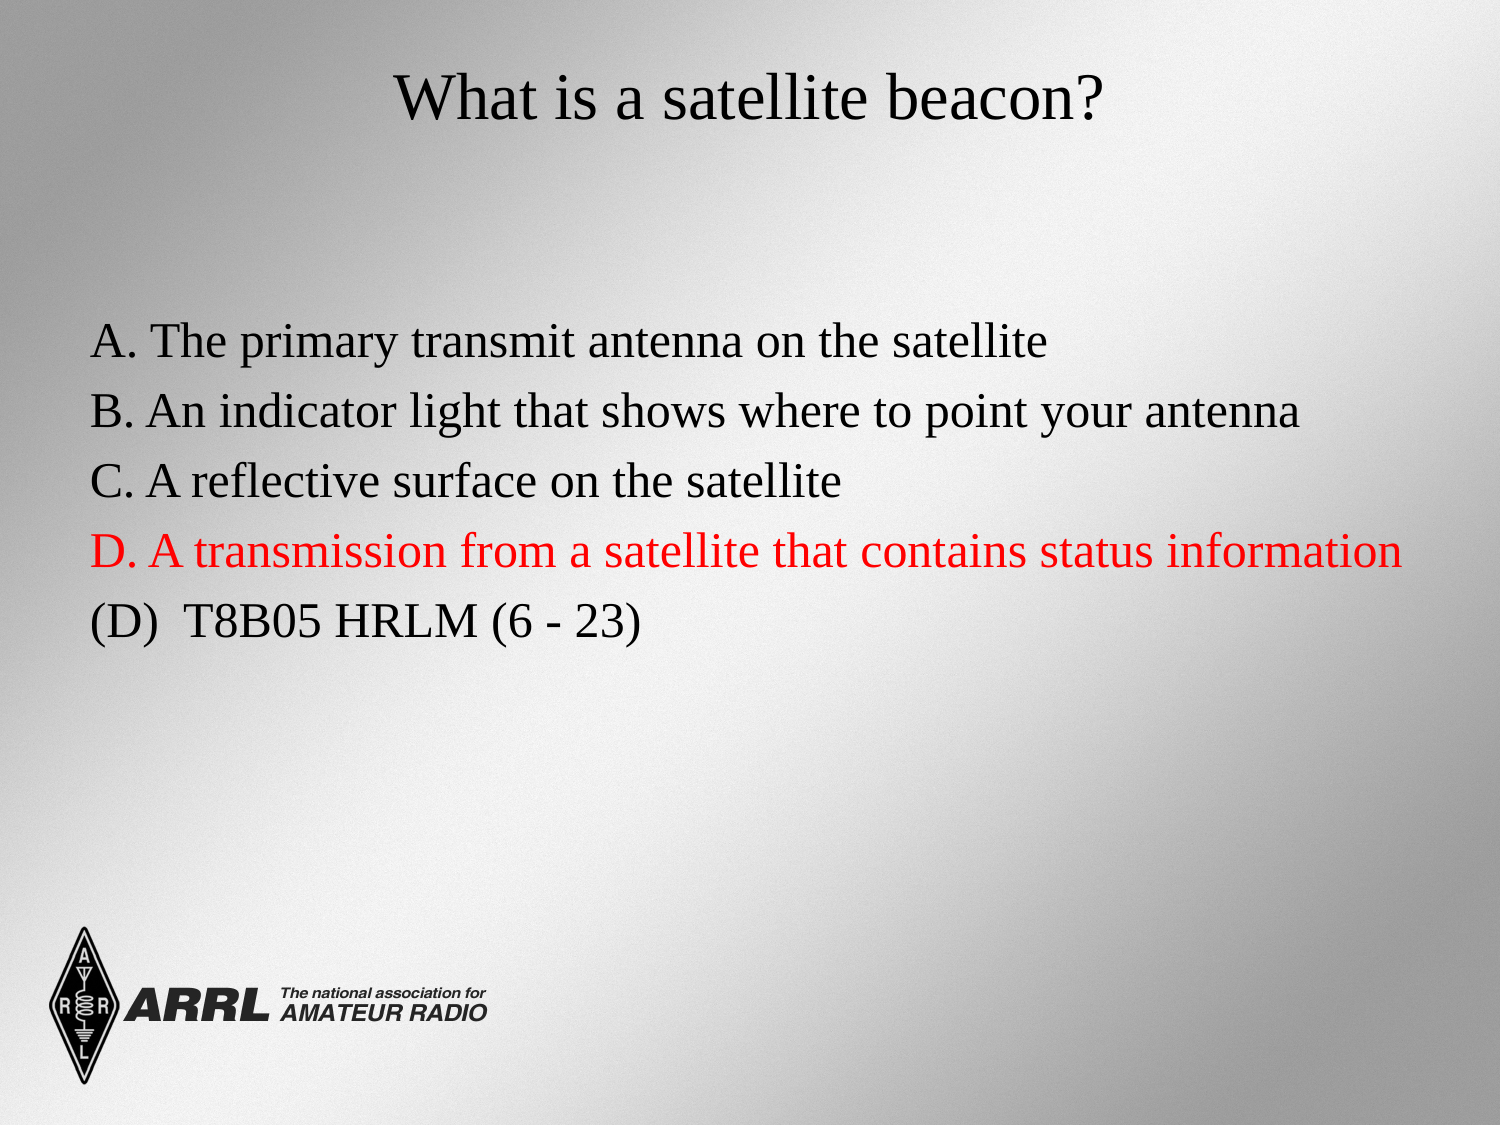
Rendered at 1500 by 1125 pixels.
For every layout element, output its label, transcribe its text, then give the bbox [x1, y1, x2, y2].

picture [0, 0, 1500, 1125]
list A. The primary transmit antenna on the satellite B. An indicator light that shows where to point your antenna C. A reflective surface on the satellite D. A transmission from a satellite that contains status information (D) T8B05 HRLM (6 - 23) [75, 299, 1425, 1005]
title What is a satellite beacon? [75, 45, 1425, 233]
